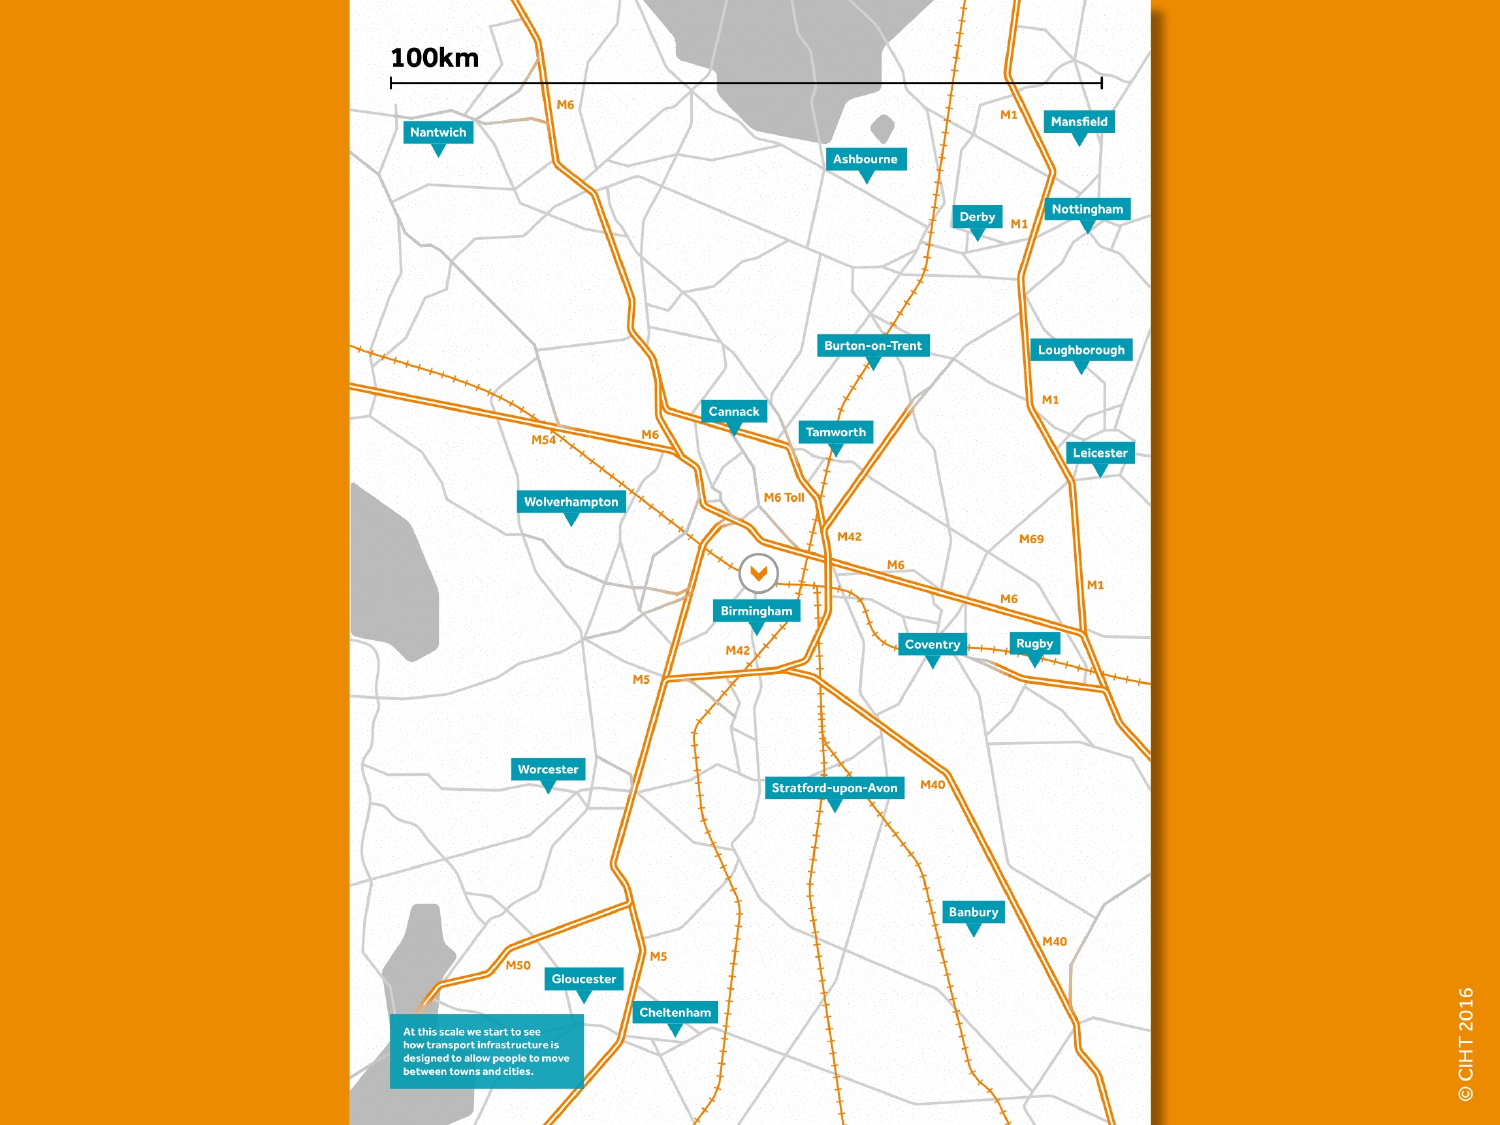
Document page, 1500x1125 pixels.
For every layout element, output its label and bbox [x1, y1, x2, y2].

list [0, 0, 1500, 1125]
